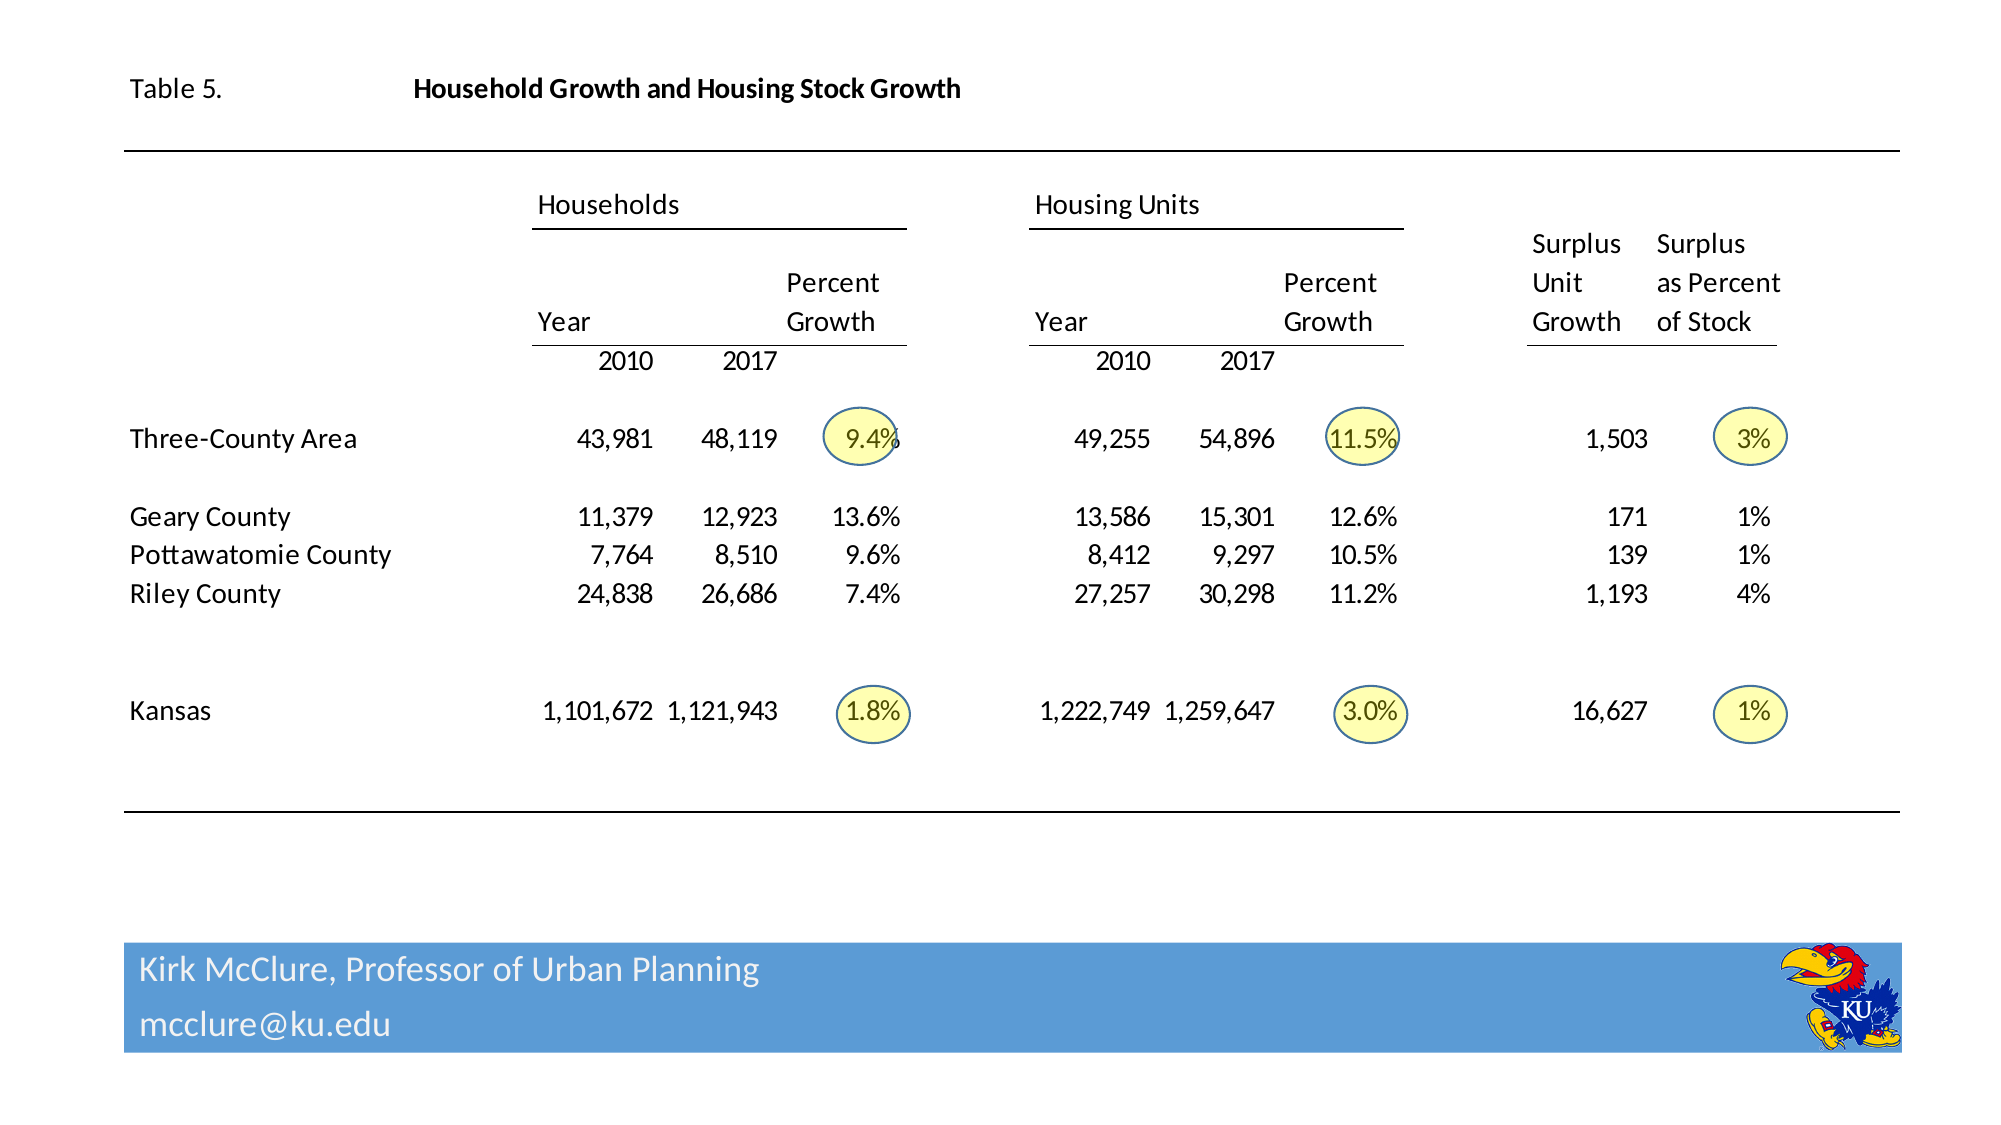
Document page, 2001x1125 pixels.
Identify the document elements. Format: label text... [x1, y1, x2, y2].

picture [124, 72, 1902, 853]
subtitle Kirk McClure, Professor of Urban Planning mcclure@ku.edu [124, 942, 1902, 1053]
picture [1780, 942, 1902, 1051]
